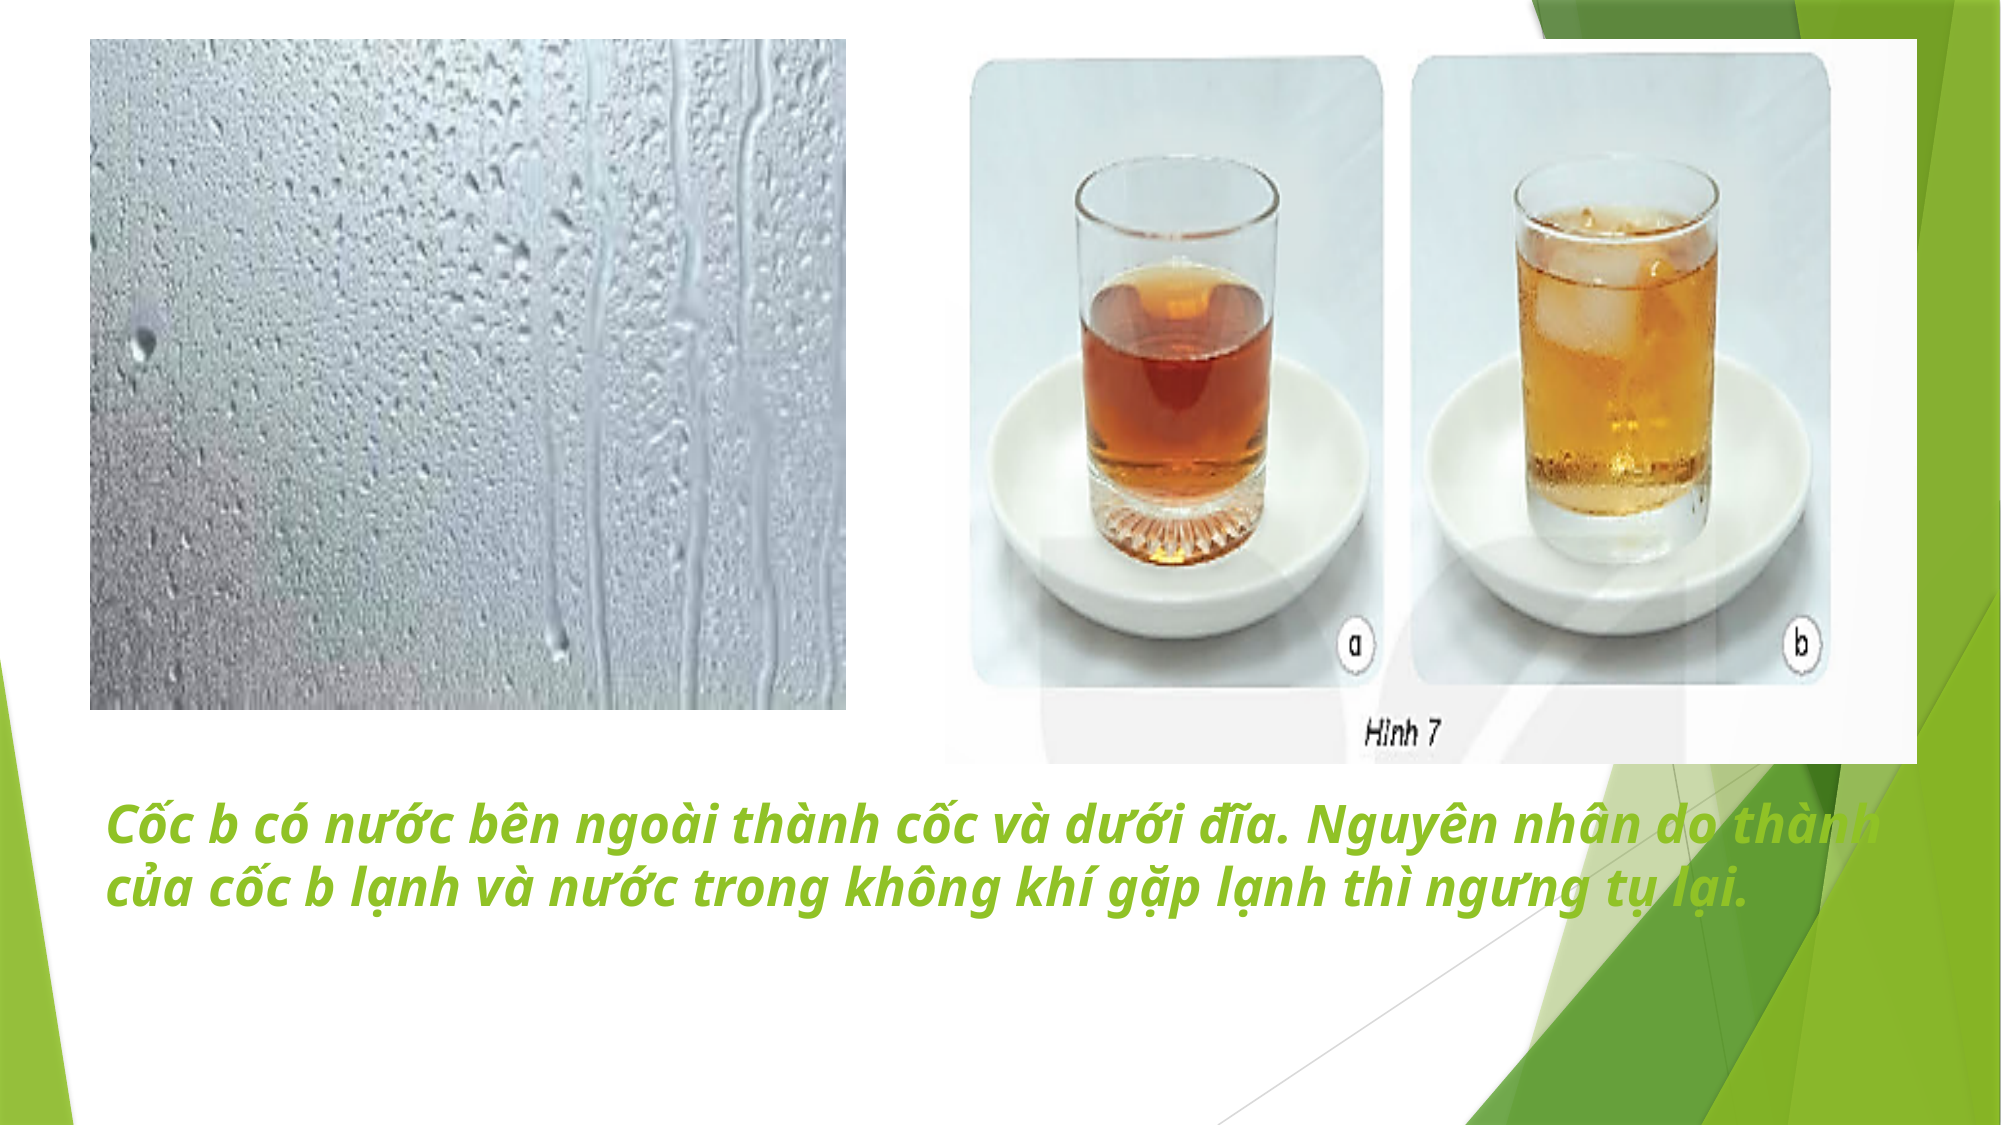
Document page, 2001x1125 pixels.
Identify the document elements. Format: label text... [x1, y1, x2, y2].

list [89, 39, 846, 711]
picture [944, 39, 1917, 765]
title Cốc b có nước bên ngoài thành cốc và dưới đĩa. Nguyên nhân do thành của cốc b lạnh và nước trong không khí gặp lạnh thì ngưng tụ lại. [90, 782, 1917, 1000]
